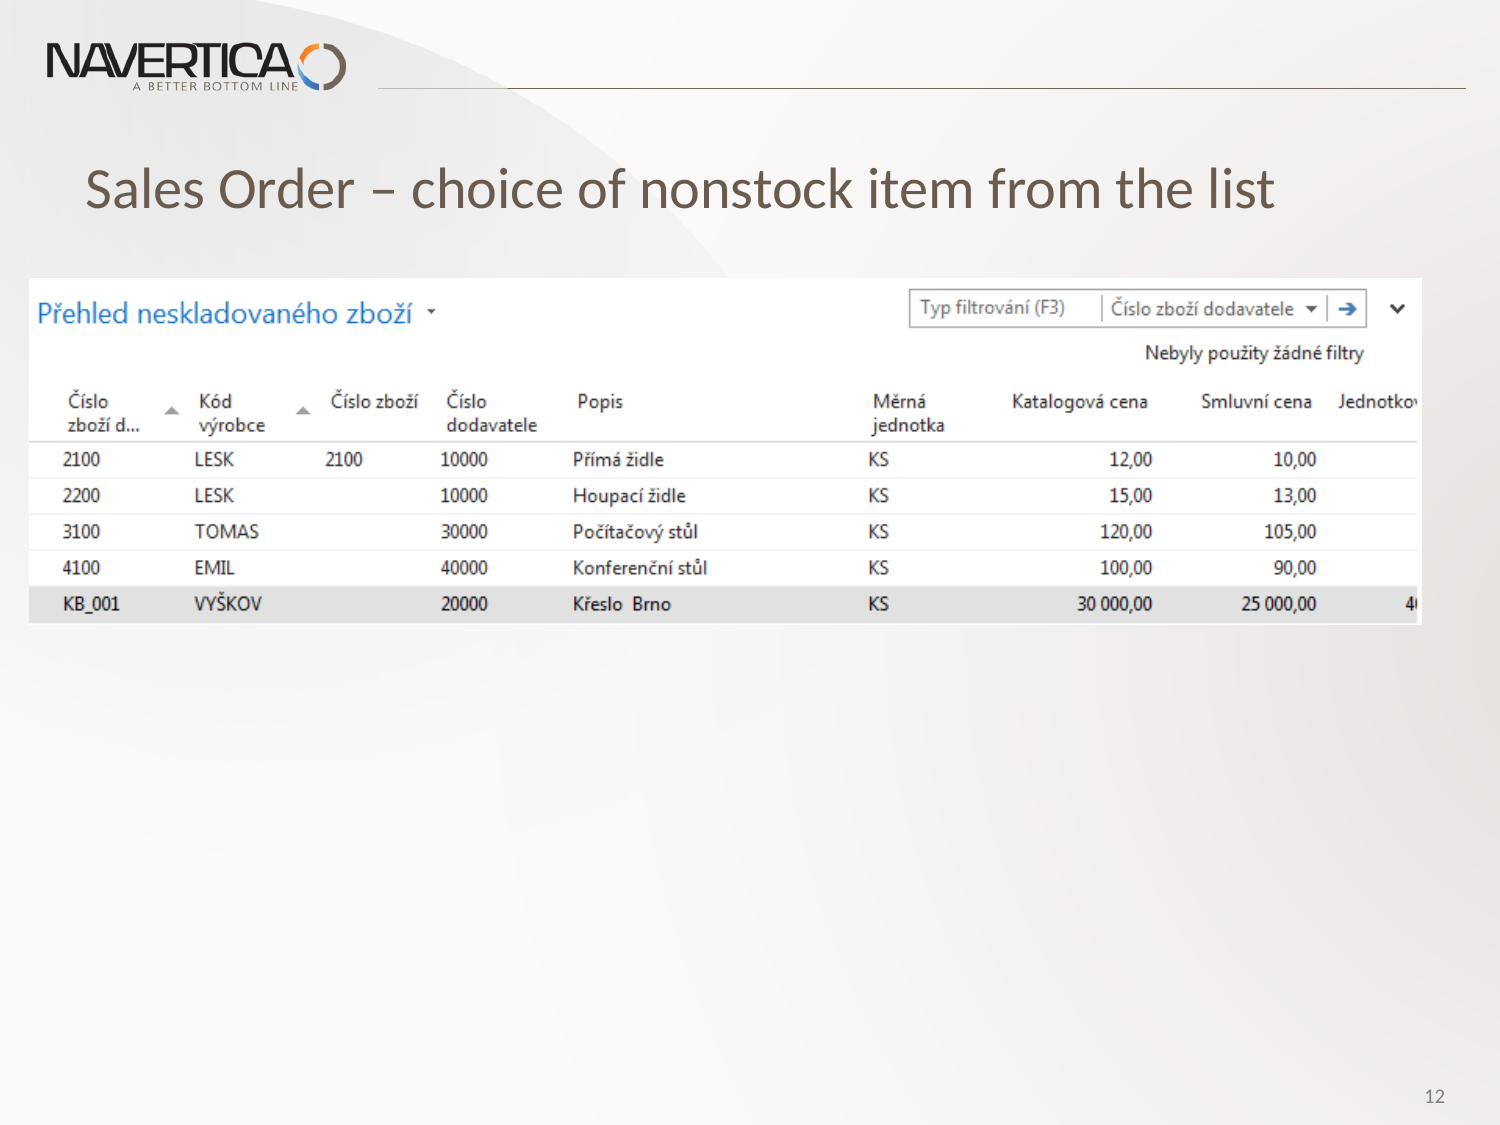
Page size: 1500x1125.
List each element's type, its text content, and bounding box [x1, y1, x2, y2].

slide_number 12 [1110, 1065, 1461, 1125]
title Sales Order – choice of nonstock item from the list [70, 137, 1461, 233]
picture [0, 0, 1500, 1125]
